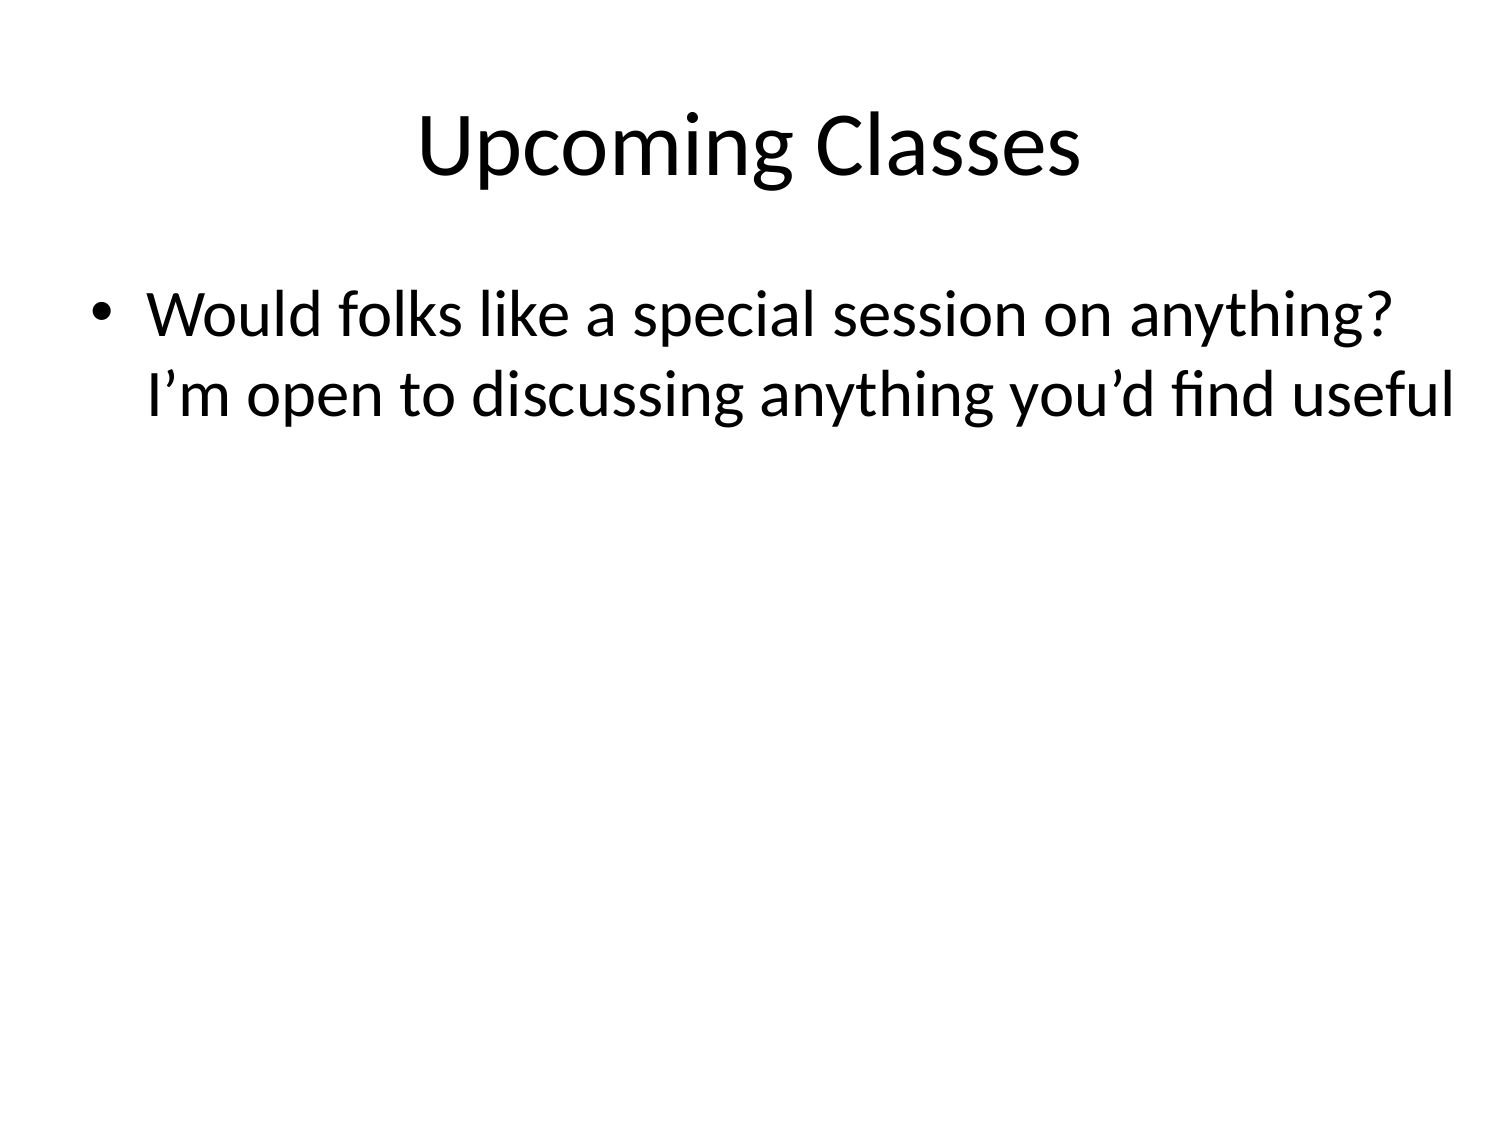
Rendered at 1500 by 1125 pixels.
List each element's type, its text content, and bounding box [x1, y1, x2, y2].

title Upcoming Classes [75, 45, 1425, 233]
list Would folks like a special session on anything? I’m open to discussing anything you’d find useful [75, 262, 1475, 1100]
